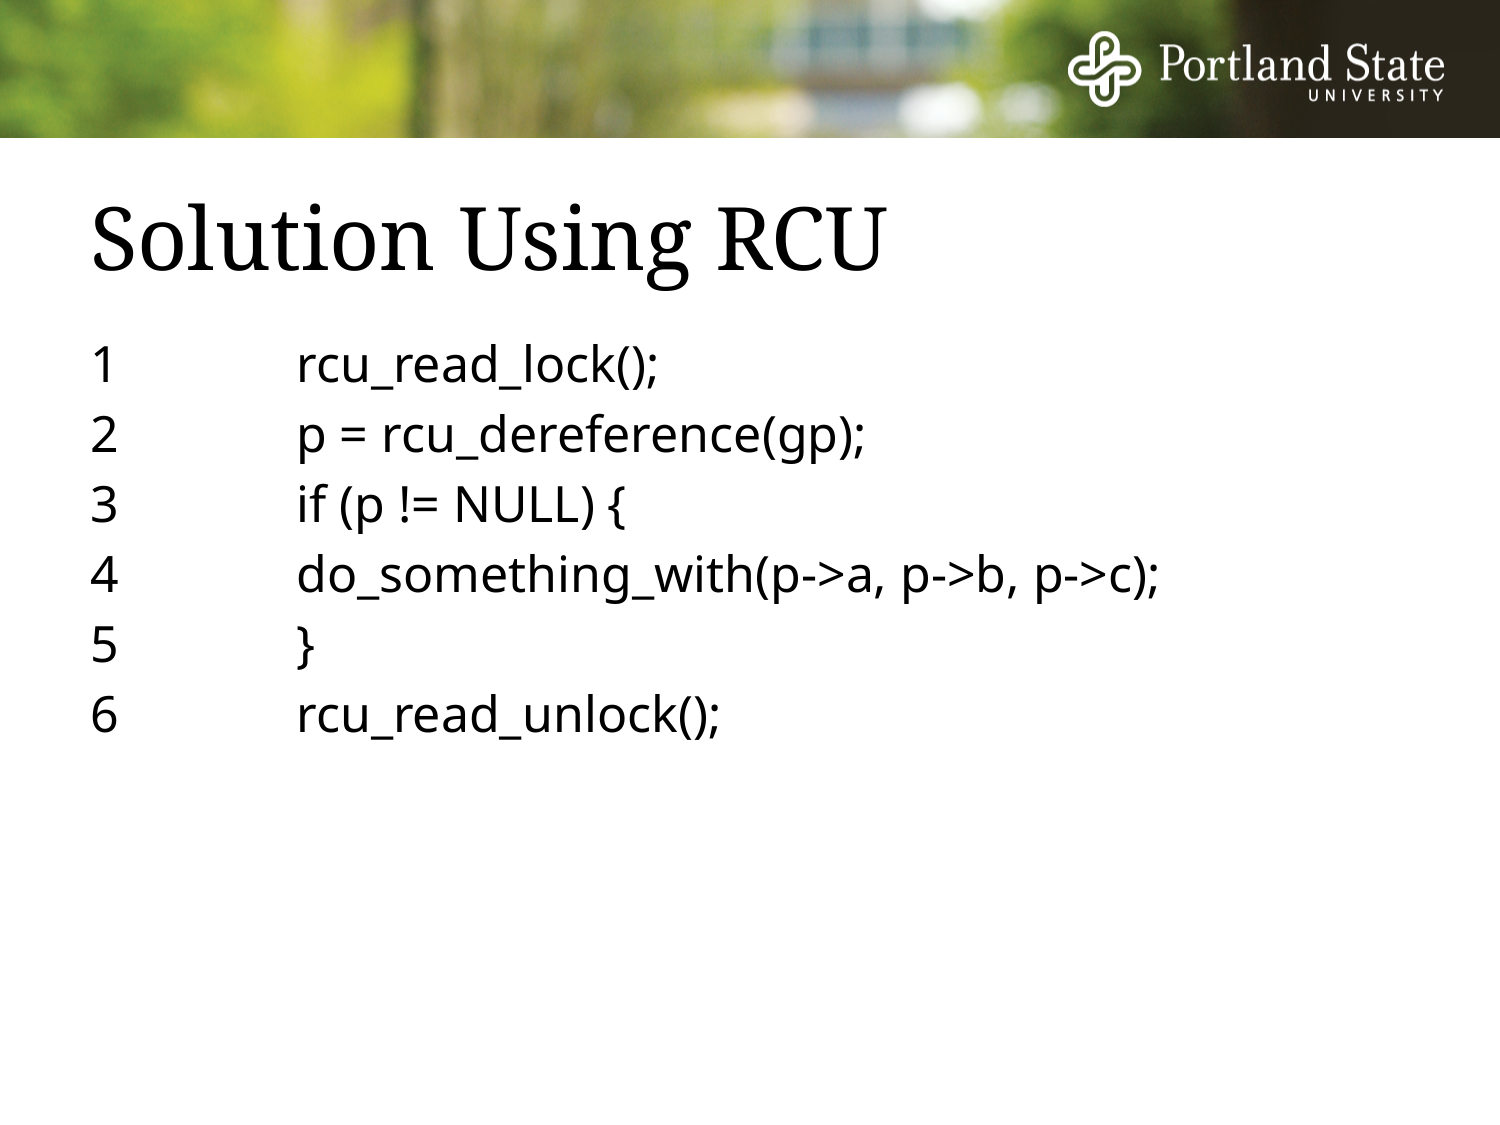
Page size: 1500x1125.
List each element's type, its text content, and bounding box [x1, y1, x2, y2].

title Solution Using RCU [75, 186, 1263, 299]
picture [0, 0, 1500, 138]
list 1 rcu_read_lock(); 2 p = rcu_dereference(gp); 3 if (p != NULL) { 4 do_something_with(p->a, p->b, p->c); 5 } 6 rcu_read_unlock(); [75, 324, 1475, 943]
